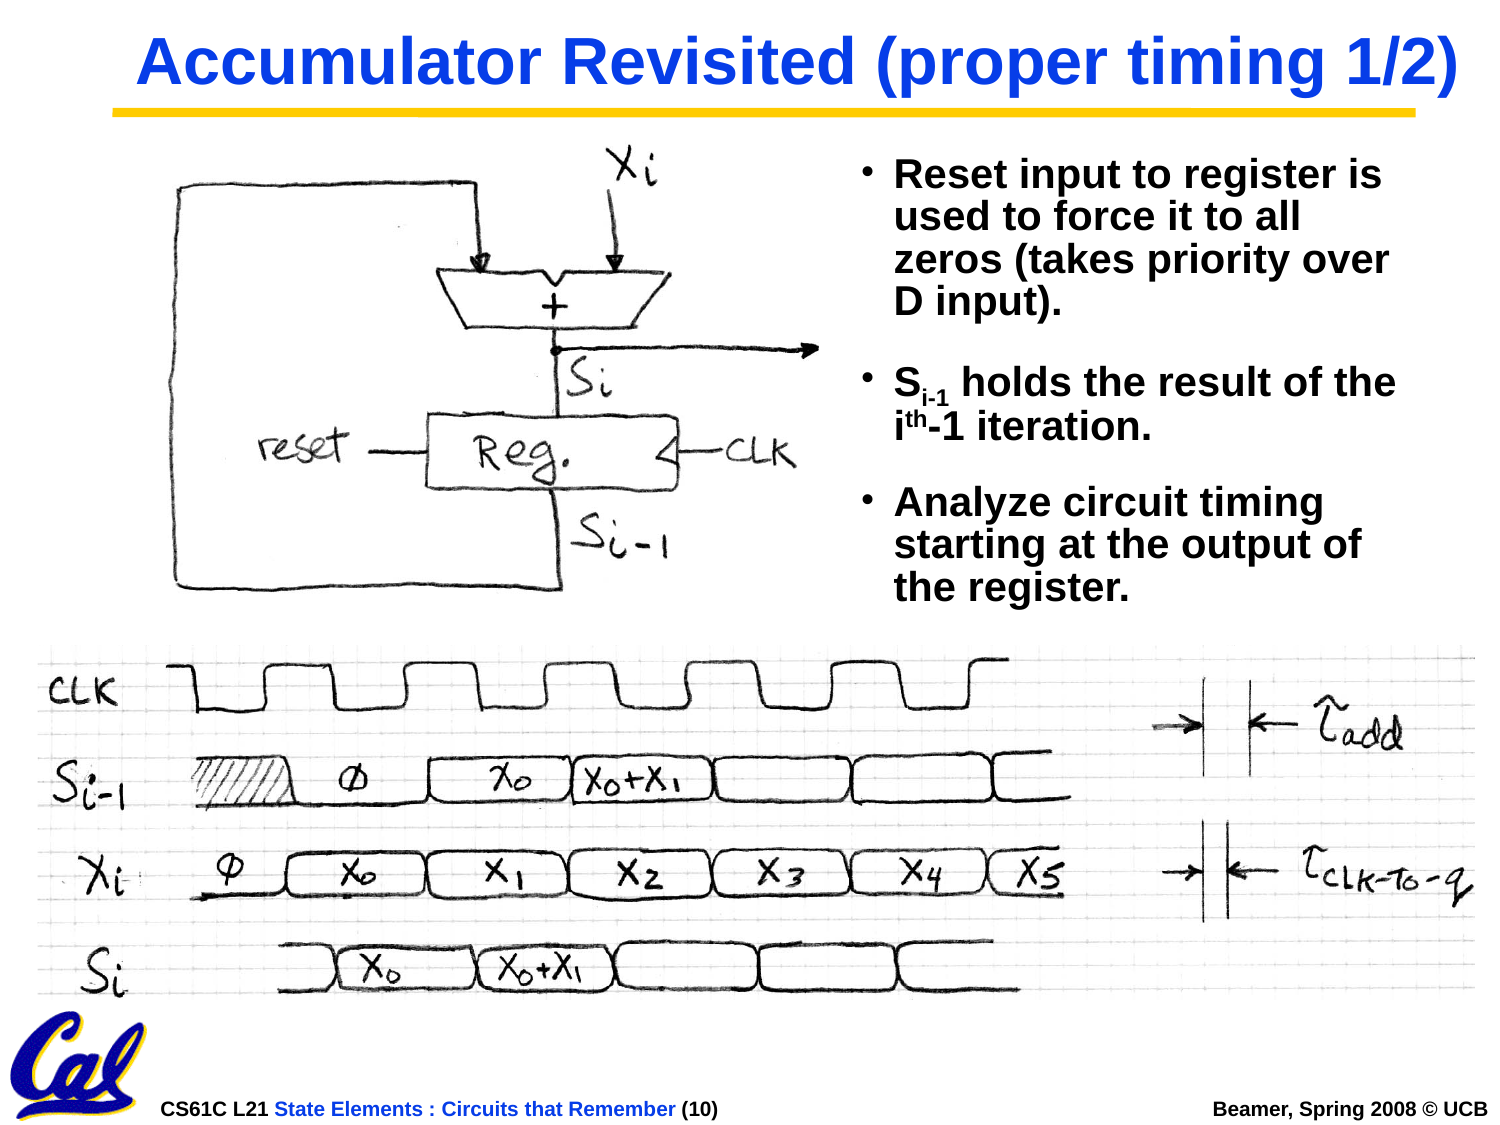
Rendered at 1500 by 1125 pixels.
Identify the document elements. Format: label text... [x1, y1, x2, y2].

list Reset input to register is used to force it to all zeros (takes priority over D input). Si-1 holds the result of the ith-1 iteration. Analyze circuit timing starting at the output of the register. [849, 149, 1413, 643]
picture [37, 644, 1476, 1001]
picture [162, 137, 823, 594]
picture [10, 1011, 150, 1121]
title Accumulator Revisited (proper timing 1/2) [124, 24, 1473, 222]
